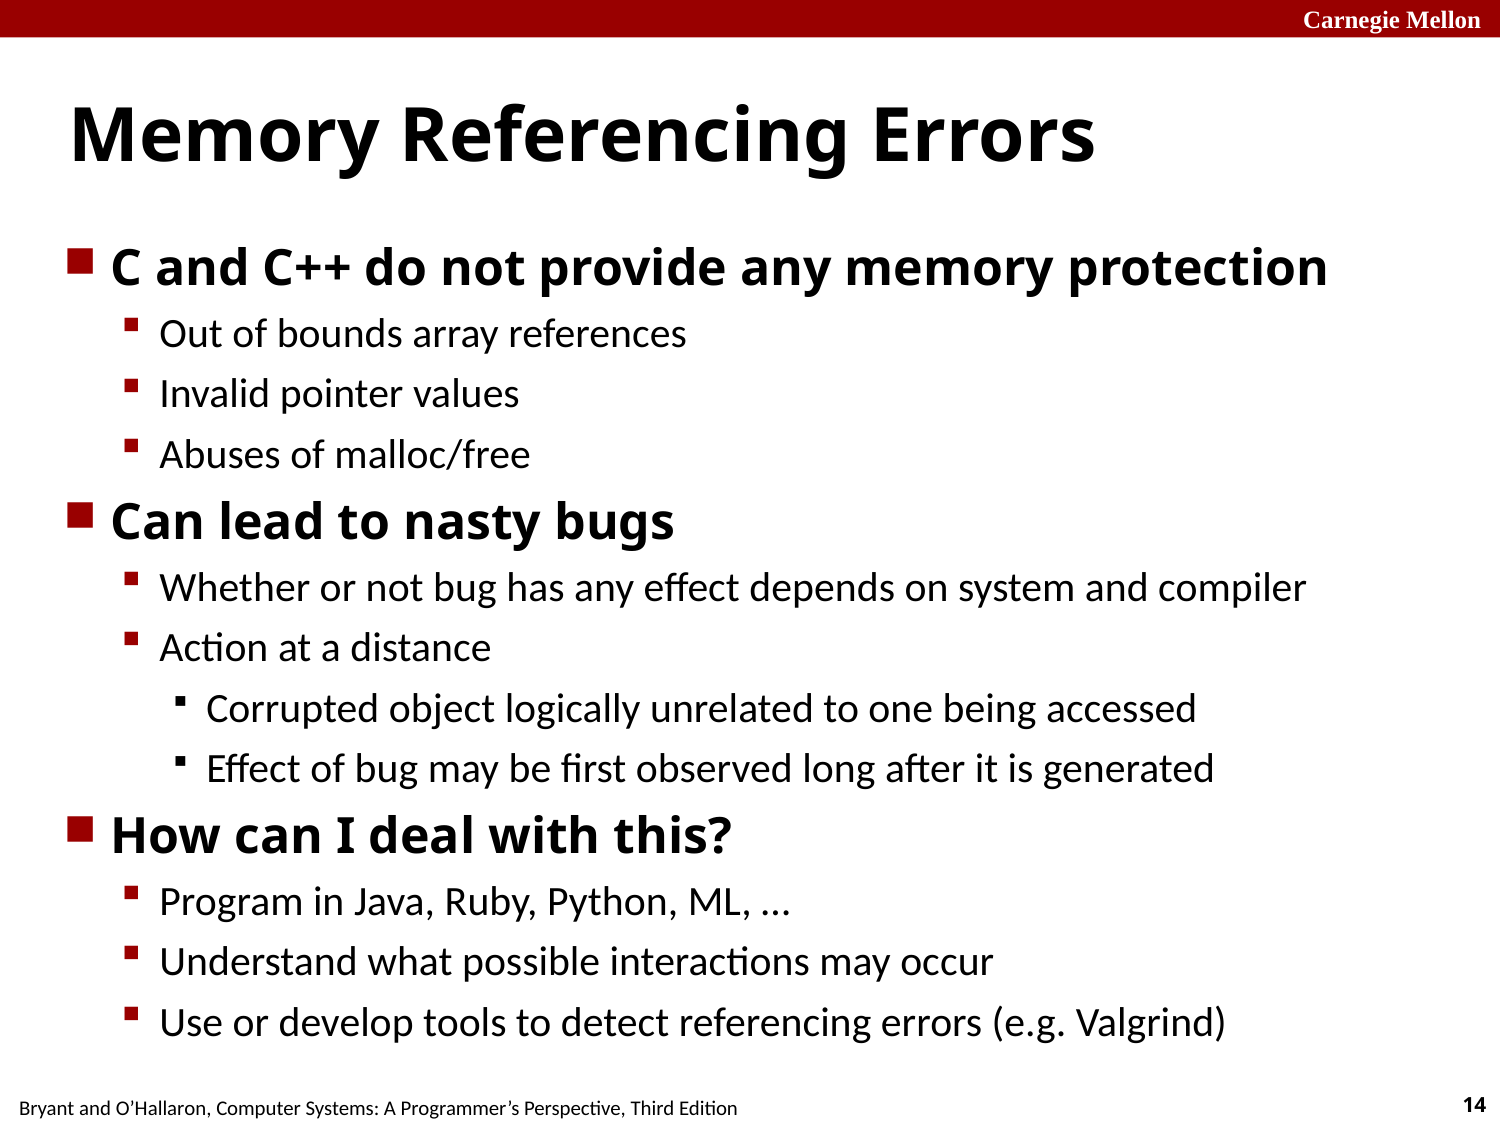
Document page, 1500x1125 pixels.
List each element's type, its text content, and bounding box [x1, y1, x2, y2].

title Memory Referencing Errors [62, 41, 1438, 222]
list C and C++ do not provide any memory protection Out of bounds array references Invalid pointer values Abuses of malloc/free Can lead to nasty bugs Whether or not bug has any effect depends on system and compiler Action at a distance Corrupted object logically unrelated to one being accessed Effect of bug may be first observed long after it is generated How can I deal with this? Program in Java, Ruby, Python, ML, … Understand what possible interactions may occur Use or develop tools to detect referencing errors (e.g. Valgrind) [62, 228, 1438, 1122]
